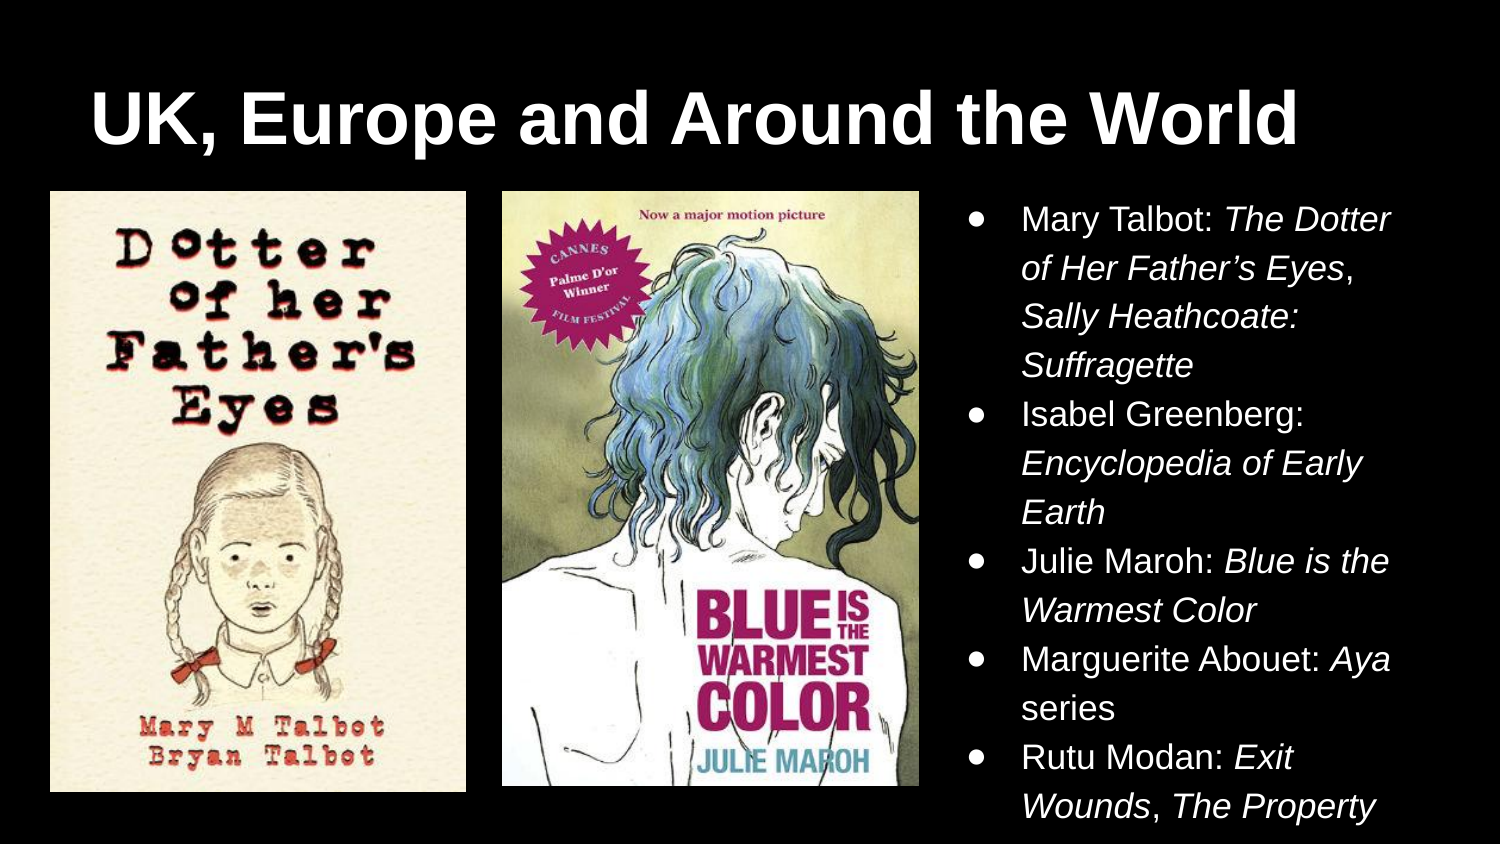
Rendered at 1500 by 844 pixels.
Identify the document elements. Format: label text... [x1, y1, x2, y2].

picture [502, 191, 919, 786]
title UK, Europe and Around the World [75, 33, 1425, 175]
list Mary Talbot: The Dotter of Her Father’s Eyes, Sally Heathcoate: Suffragette Isabel Greenberg: Encyclopedia of Early Earth Julie Maroh: Blue is the Warmest Color Marguerite Abouet: Aya series Rutu Modan: Exit Wounds, The Property [931, 174, 1425, 808]
picture [49, 190, 466, 792]
